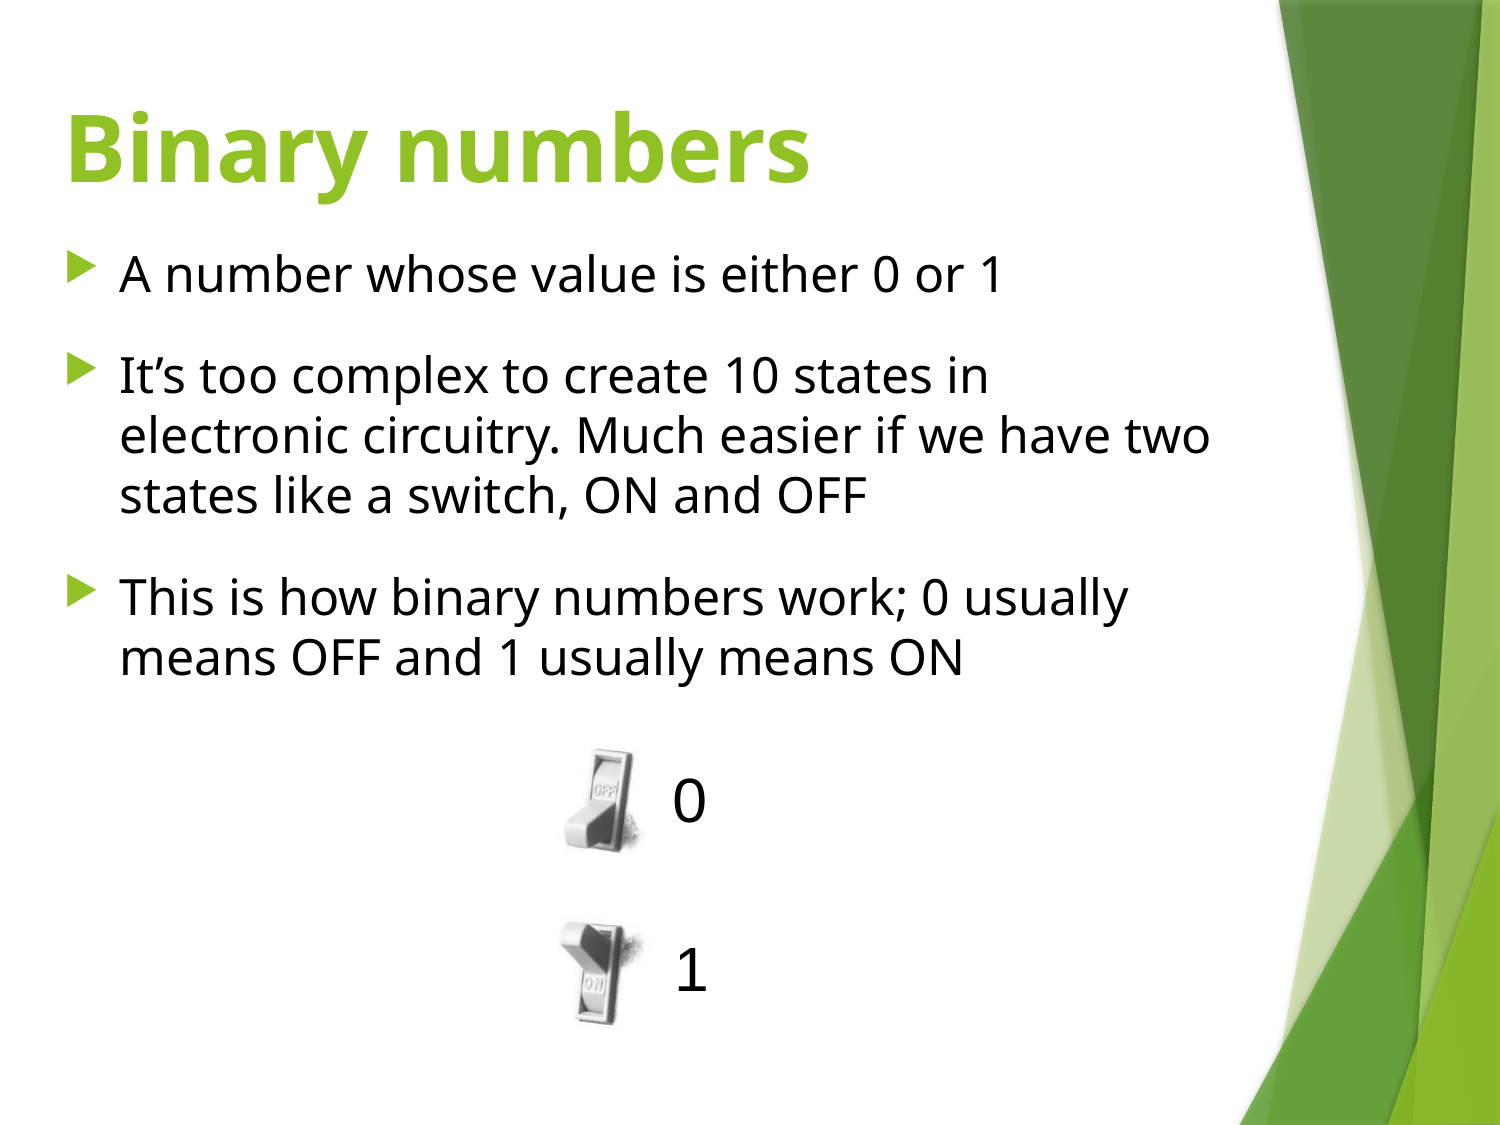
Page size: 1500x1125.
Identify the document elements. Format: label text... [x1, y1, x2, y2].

text_box 0 [664, 760, 720, 852]
text_box 1 [664, 929, 722, 1021]
picture [541, 901, 661, 1035]
title Binary numbers [48, 55, 1240, 234]
list A number whose value is either 0 or 1 It’s too complex to create 10 states in electronic circuitry. Much easier if we have two states like a switch, ON and OFF This is how binary numbers work; 0 usually means OFF and 1 usually means ON [48, 234, 1240, 1021]
picture [541, 739, 661, 873]
